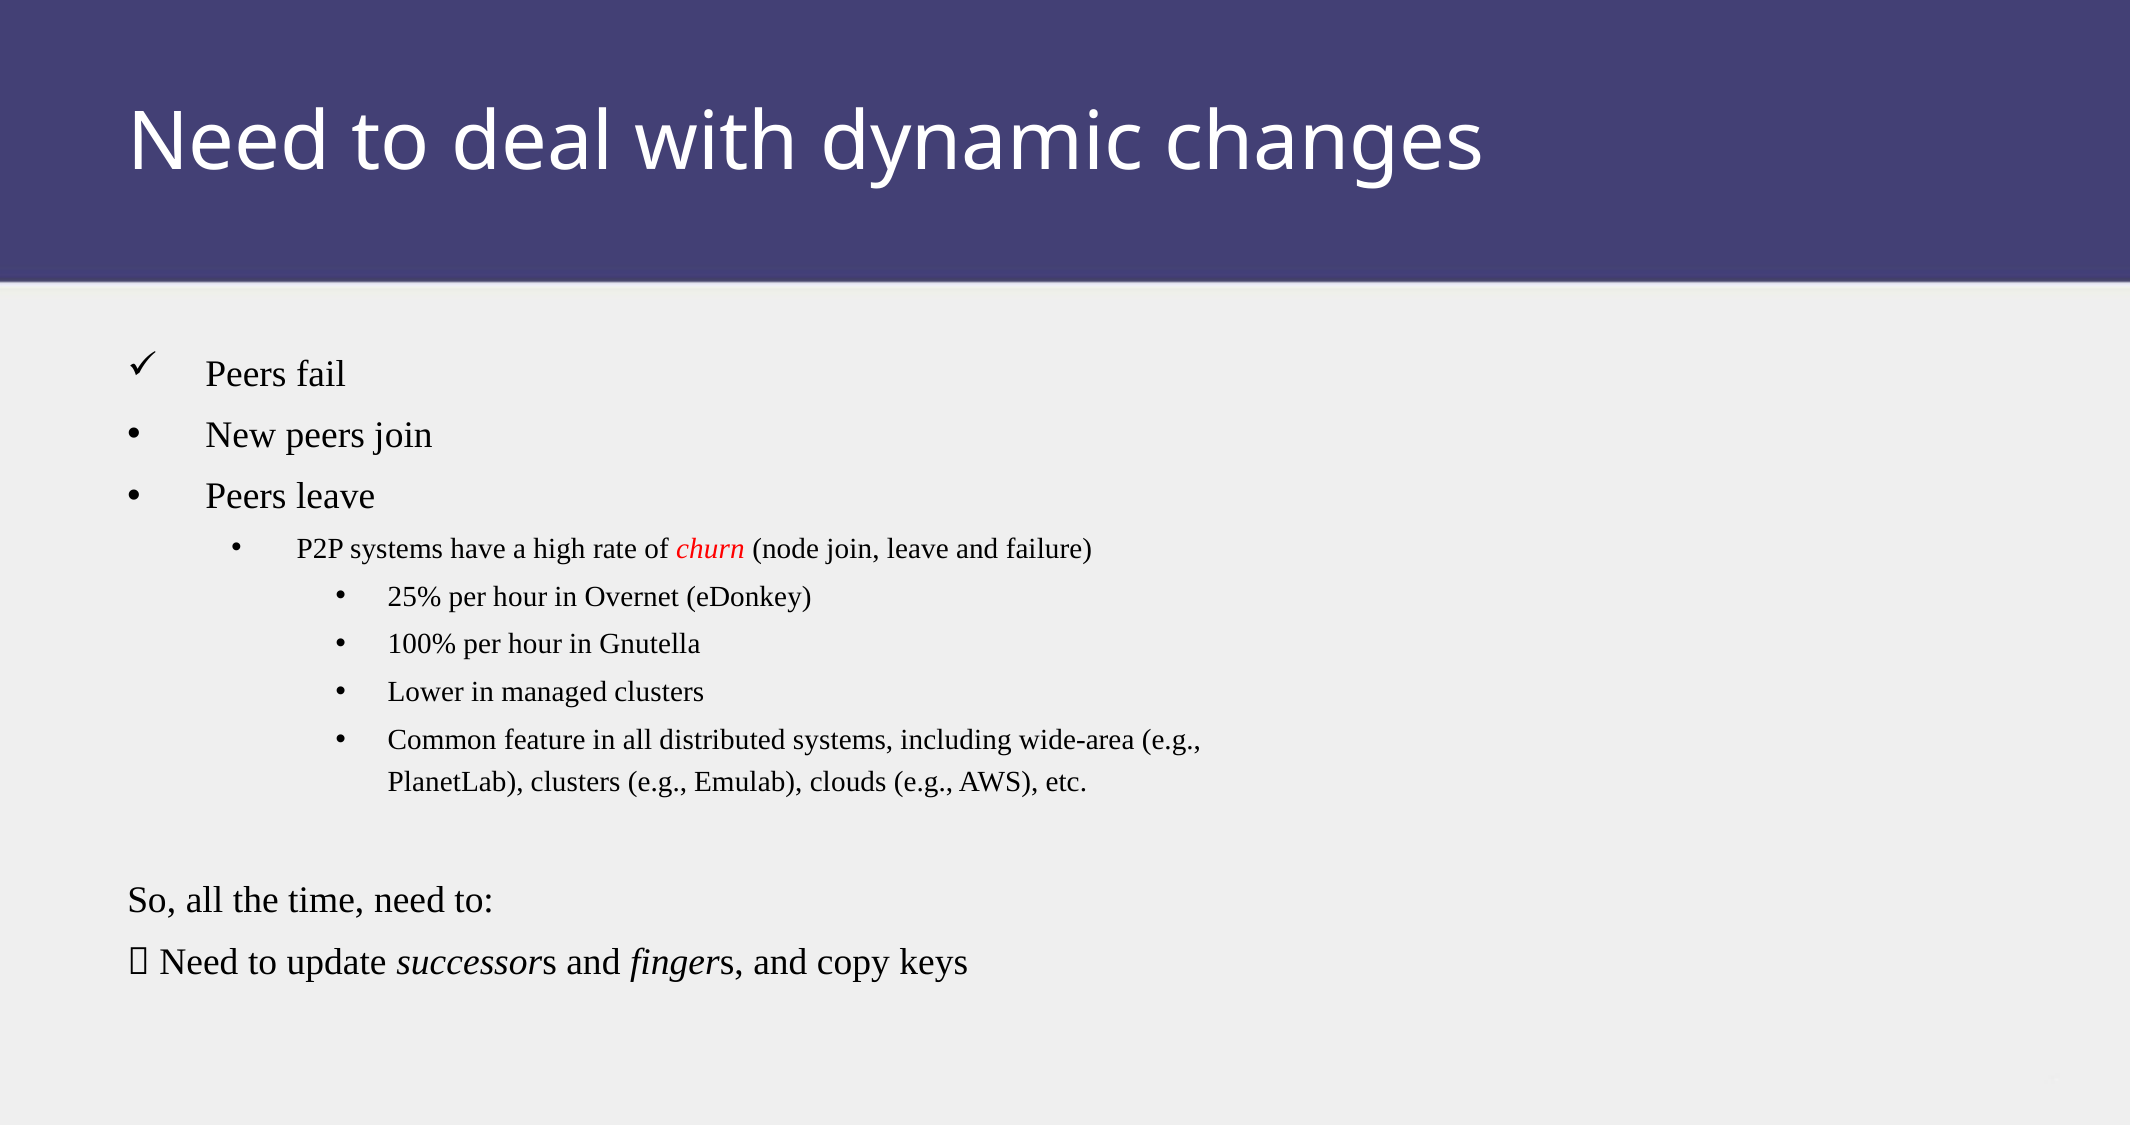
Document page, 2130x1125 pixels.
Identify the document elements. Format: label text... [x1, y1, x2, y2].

list Peers fail New peers join Peers leave P2P systems have a high rate of churn (node join, leave and failure) 25% per hour in Overnet (eDonkey) 100% per hour in Gnutella Lower in managed clusters Common feature in all distributed systems, including wide-area (e.g., PlanetLab), clusters (e.g., Emulab), clouds (e.g., AWS), etc. So, all the time, need to:  Need to update successors and fingers, and copy keys [106, 329, 1261, 1030]
picture [0, 0, 2130, 1125]
title Need to deal with dynamic changes [106, 45, 2059, 230]
